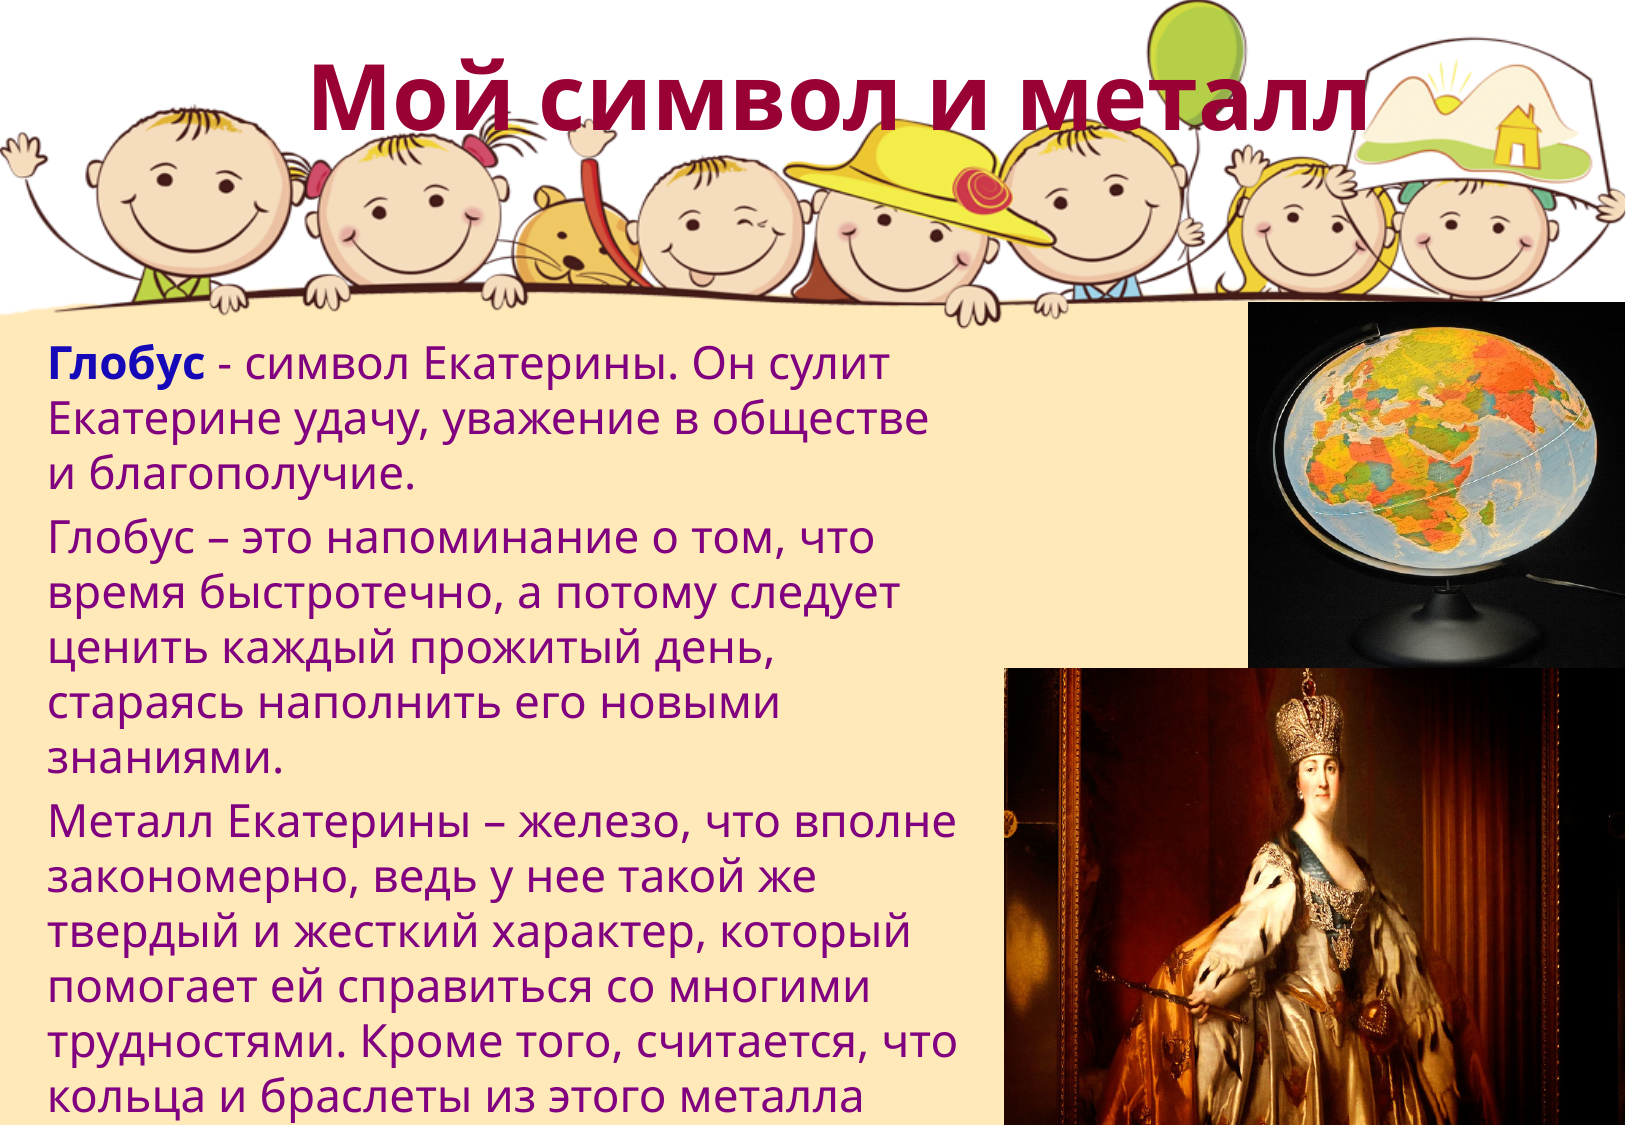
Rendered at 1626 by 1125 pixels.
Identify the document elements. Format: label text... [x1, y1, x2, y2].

list Глобус - символ Екатерины. Он сулит Екатерине удачу, уважение в обществе и благополучие. Глобус – это напоминание о том, что время быстротечно, а потому следует ценить каждый прожитый день, стараясь наполнить его новыми знаниями. Металл Екатерины – железо, что вполне закономерно, ведь у нее такой же твердый и жесткий характер, который помогает ей справиться со многими трудностями. Кроме того, считается, что кольца и браслеты из этого металла способны отогнать злых духов. [31, 326, 980, 1125]
title Мой символ и металл [108, 0, 1572, 188]
picture [0, 0, 1626, 1125]
